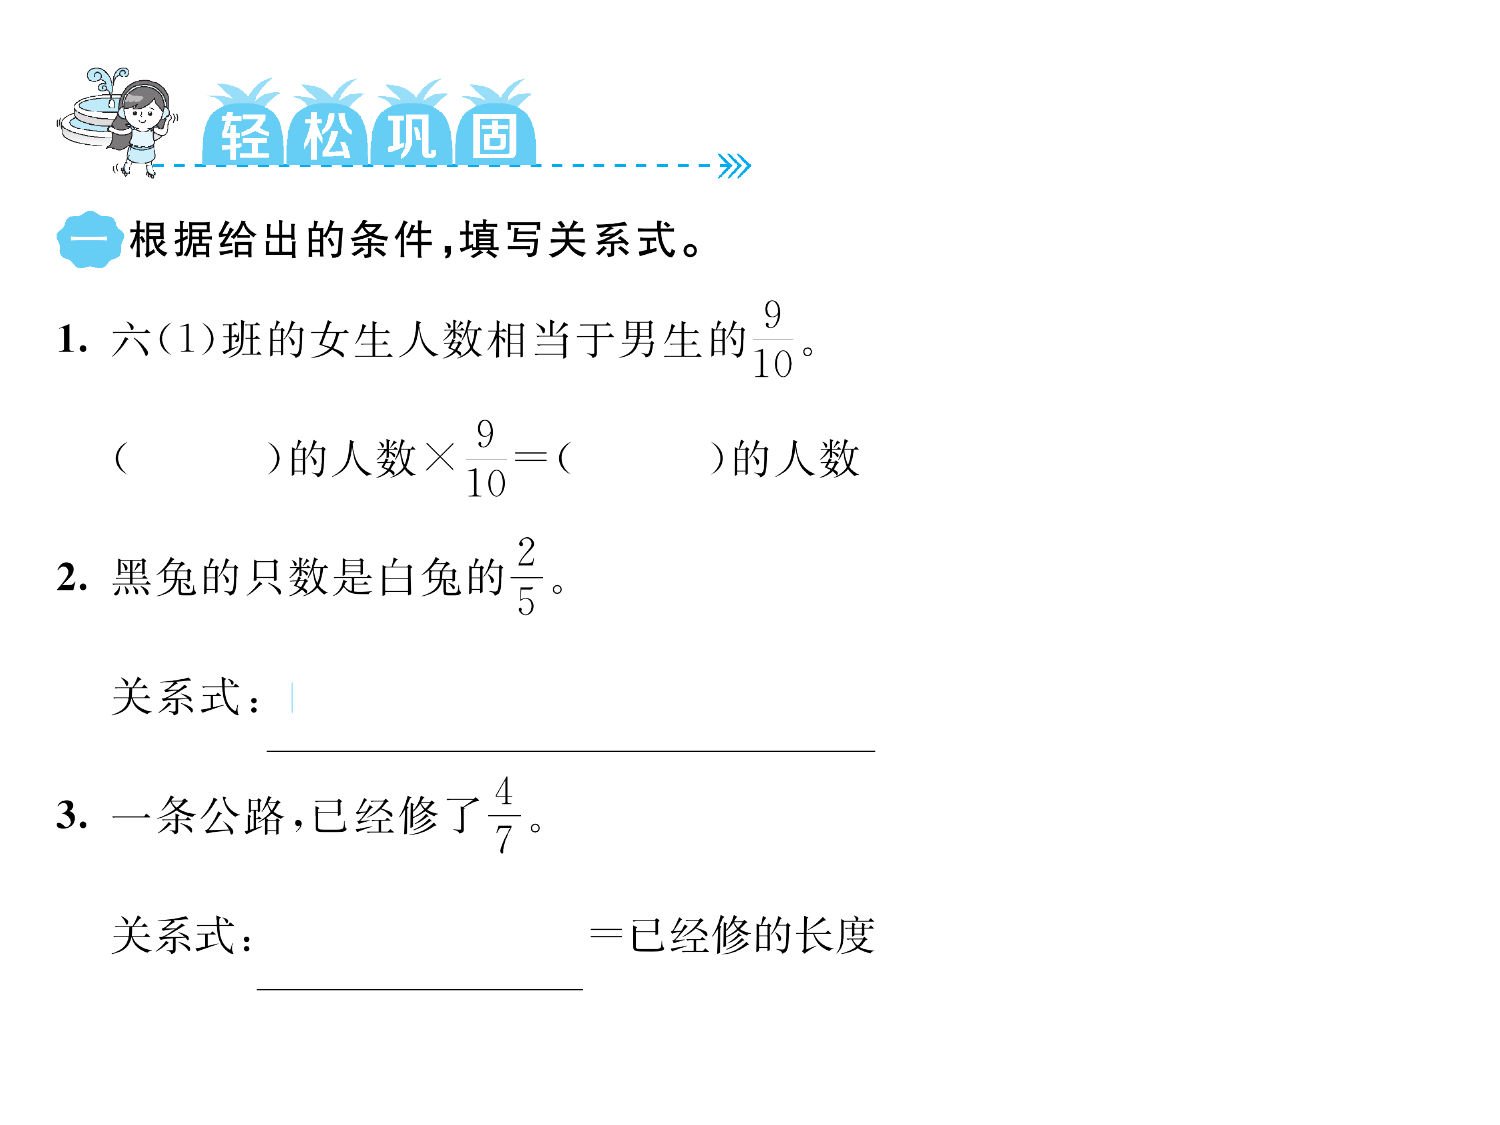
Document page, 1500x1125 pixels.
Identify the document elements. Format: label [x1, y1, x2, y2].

picture [53, 54, 965, 1000]
